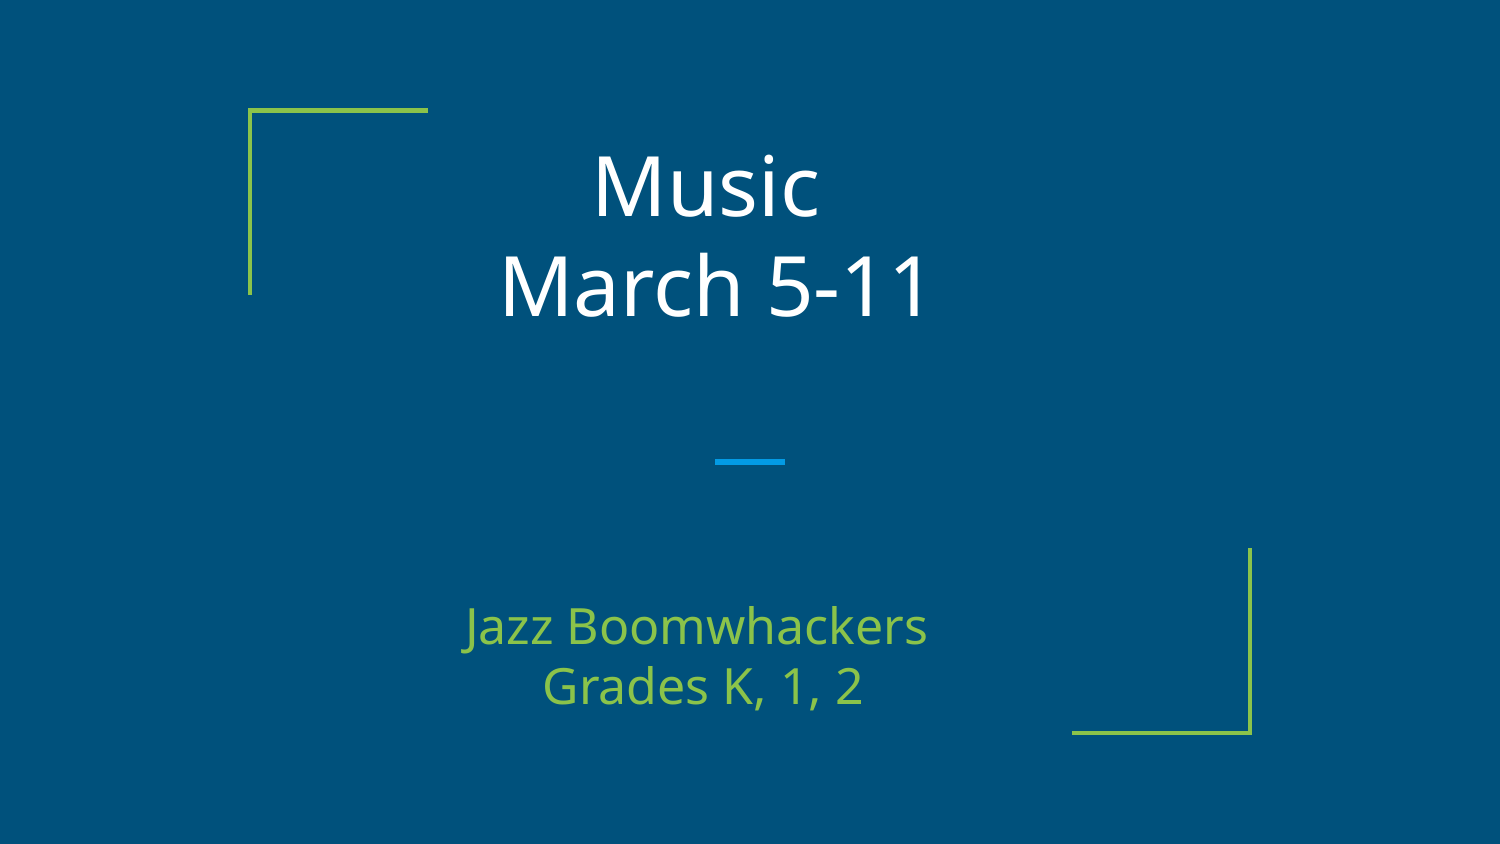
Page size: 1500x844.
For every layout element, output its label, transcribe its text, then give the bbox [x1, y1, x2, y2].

title Music March 5-11 [242, 209, 1192, 449]
subtitle Jazz Boomwhackers Grades K, 1, 2 [229, 519, 1178, 759]
